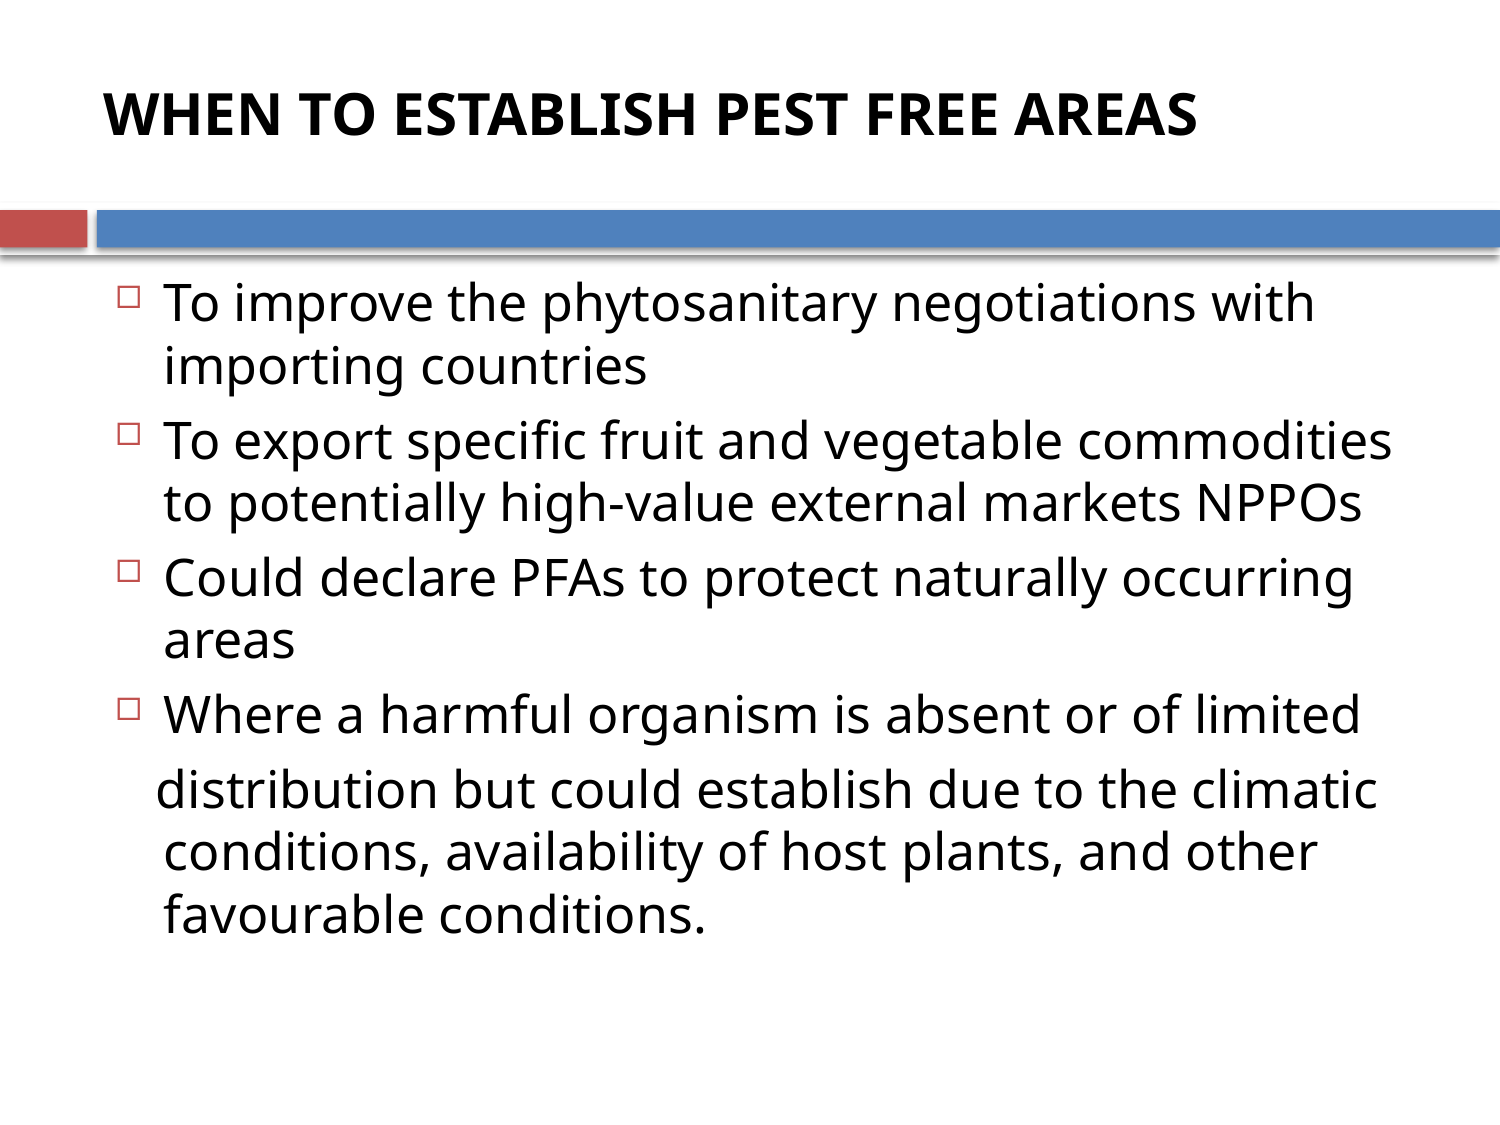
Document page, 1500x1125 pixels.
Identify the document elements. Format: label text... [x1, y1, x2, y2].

list To improve the phytosanitary negotiations with importing countries To export specific fruit and vegetable commodities to potentially high-value external markets NPPOs Could declare PFAs to protect naturally occurring areas Where a harmful organism is absent or of limited distribution but could establish due to the climatic conditions, availability of host plants, and other favourable conditions. [100, 262, 1438, 1000]
title WHEN TO ESTABLISH PEST FREE AREAS [88, 30, 1500, 194]
